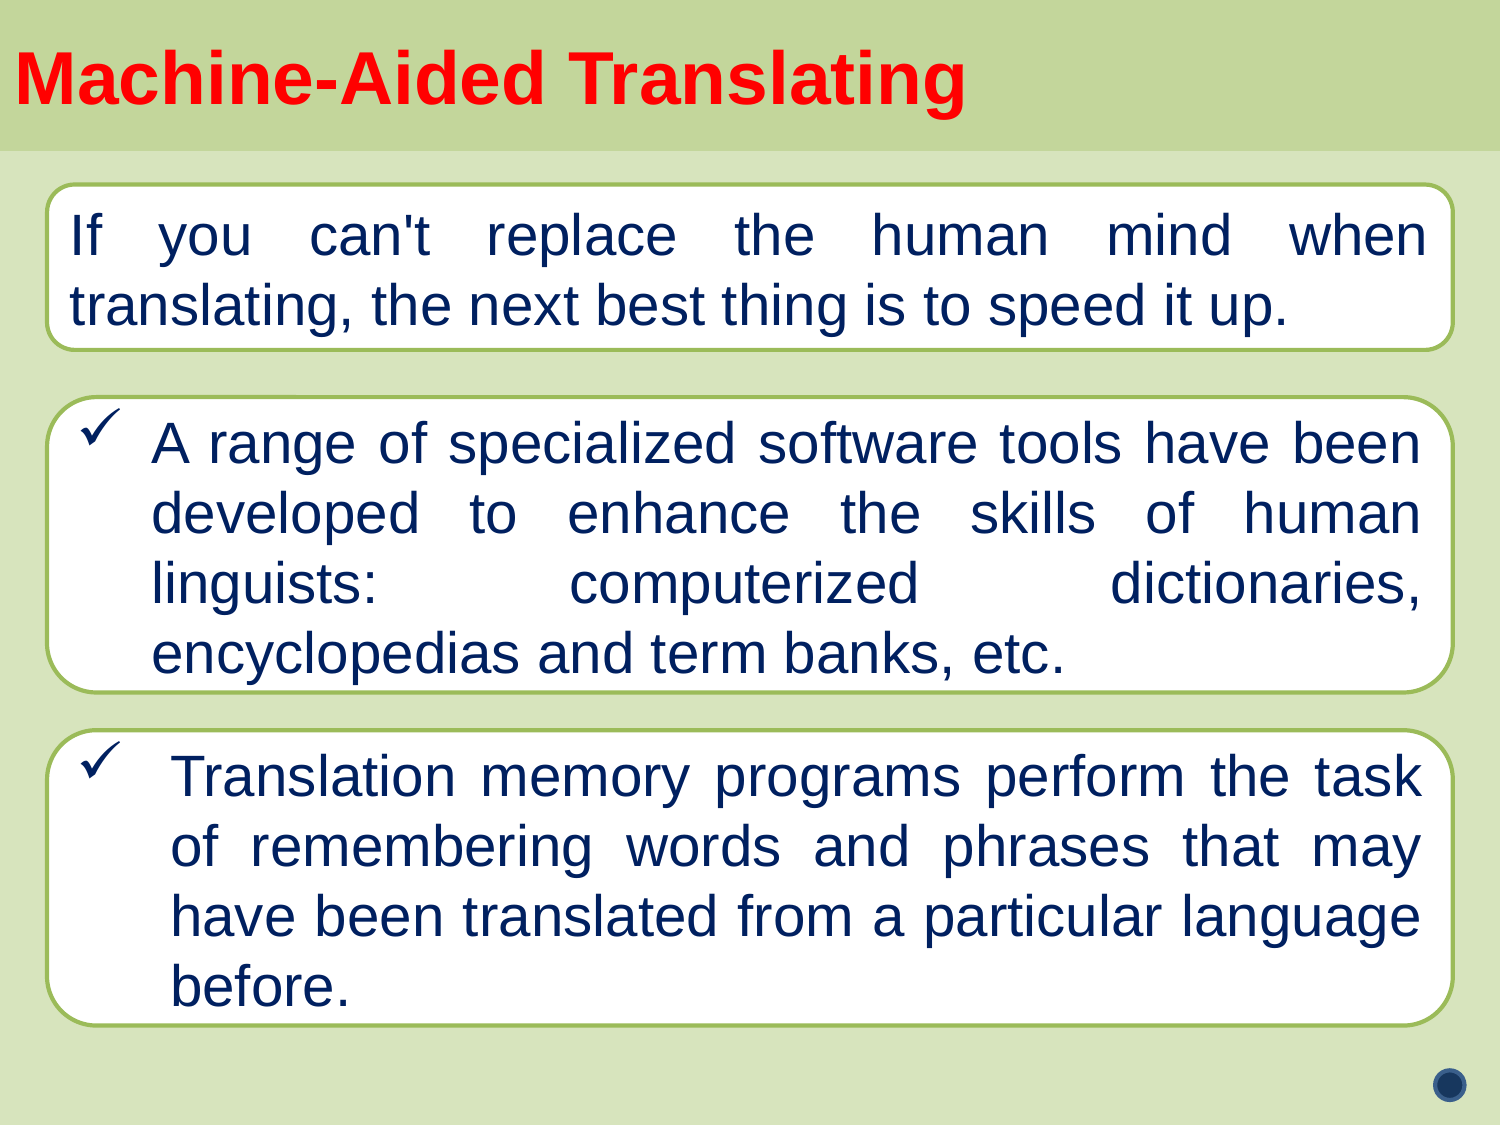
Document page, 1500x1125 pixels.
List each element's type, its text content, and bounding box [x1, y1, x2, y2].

text_box [1433, 1068, 1467, 1103]
text_box Translation memory programs perform the task of remembering words and phrases that may have been translated from a particular language before. [44, 728, 1455, 1028]
text_box A range of specialized software tools have been developed to enhance the skills of human linguists: computerized dictionaries, encyclopedias and term banks, etc. [44, 394, 1455, 695]
text_box If you can't replace the human mind when translating, the next best thing is to speed it up. [44, 182, 1455, 352]
text_box Machine-Aided Translating [0, 0, 1500, 151]
